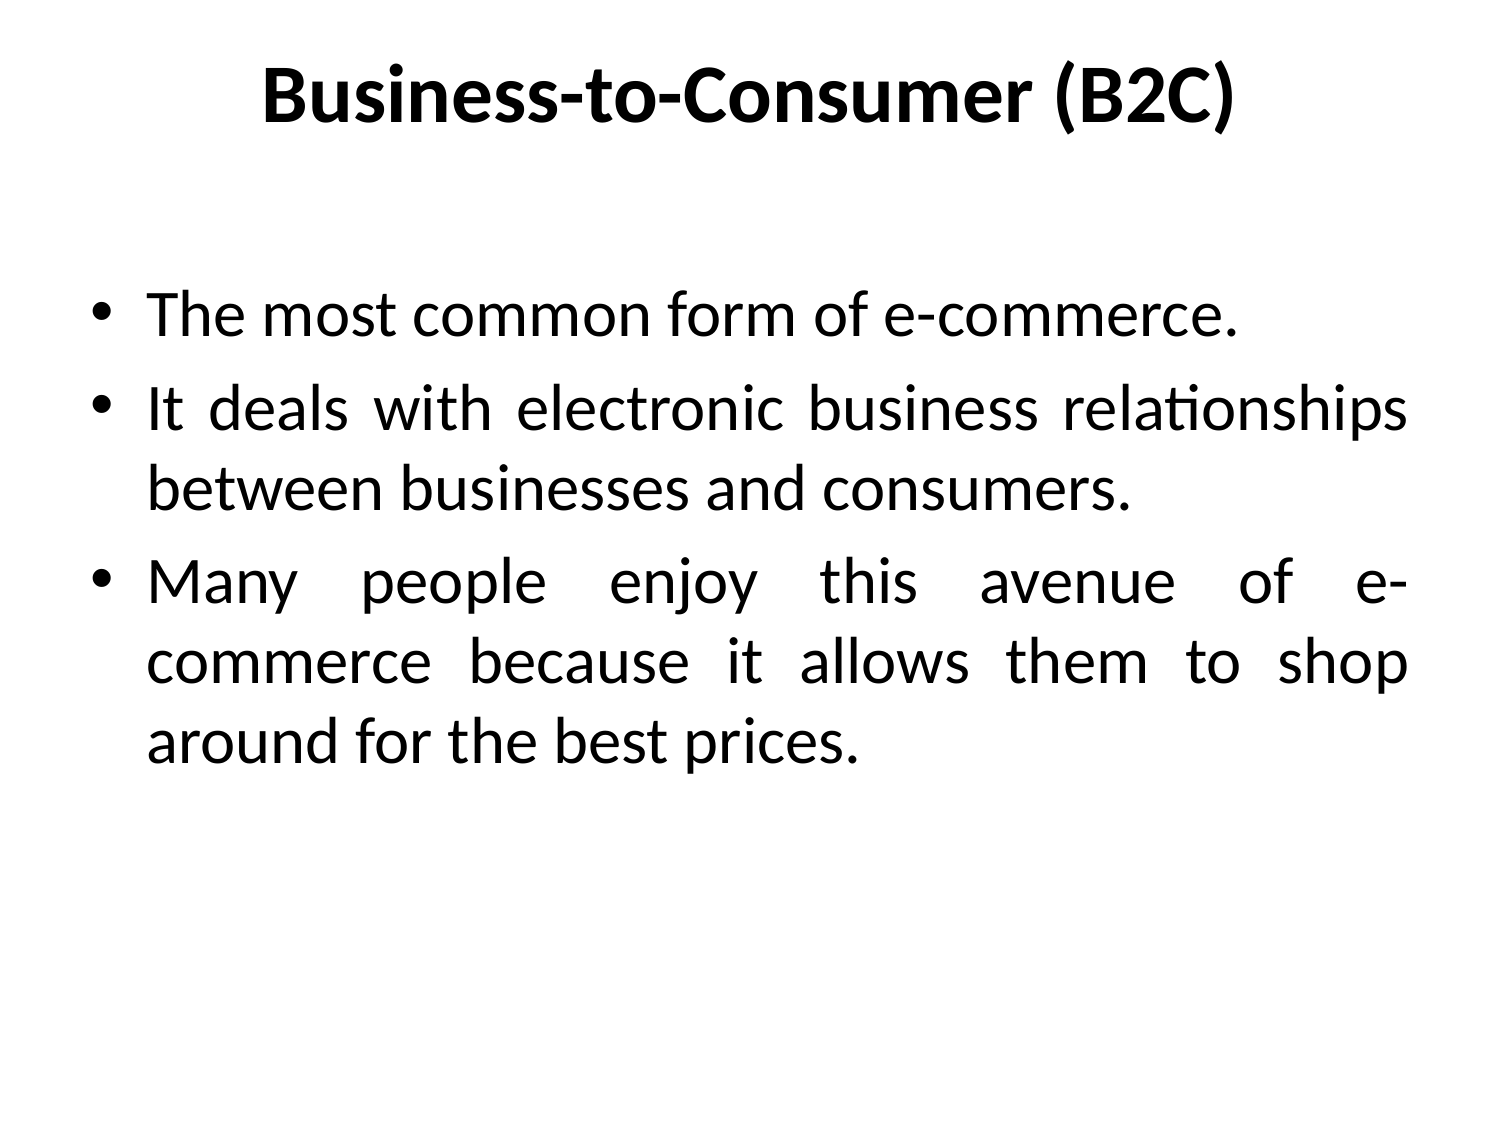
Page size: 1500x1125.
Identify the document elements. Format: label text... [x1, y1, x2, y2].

title Business-to-Consumer (B2C) [75, 45, 1425, 233]
list The most common form of e-commerce. It deals with electronic business relationships between businesses and consumers. Many people enjoy this avenue of e-commerce because it allows them to shop around for the best prices. [75, 262, 1425, 1005]
